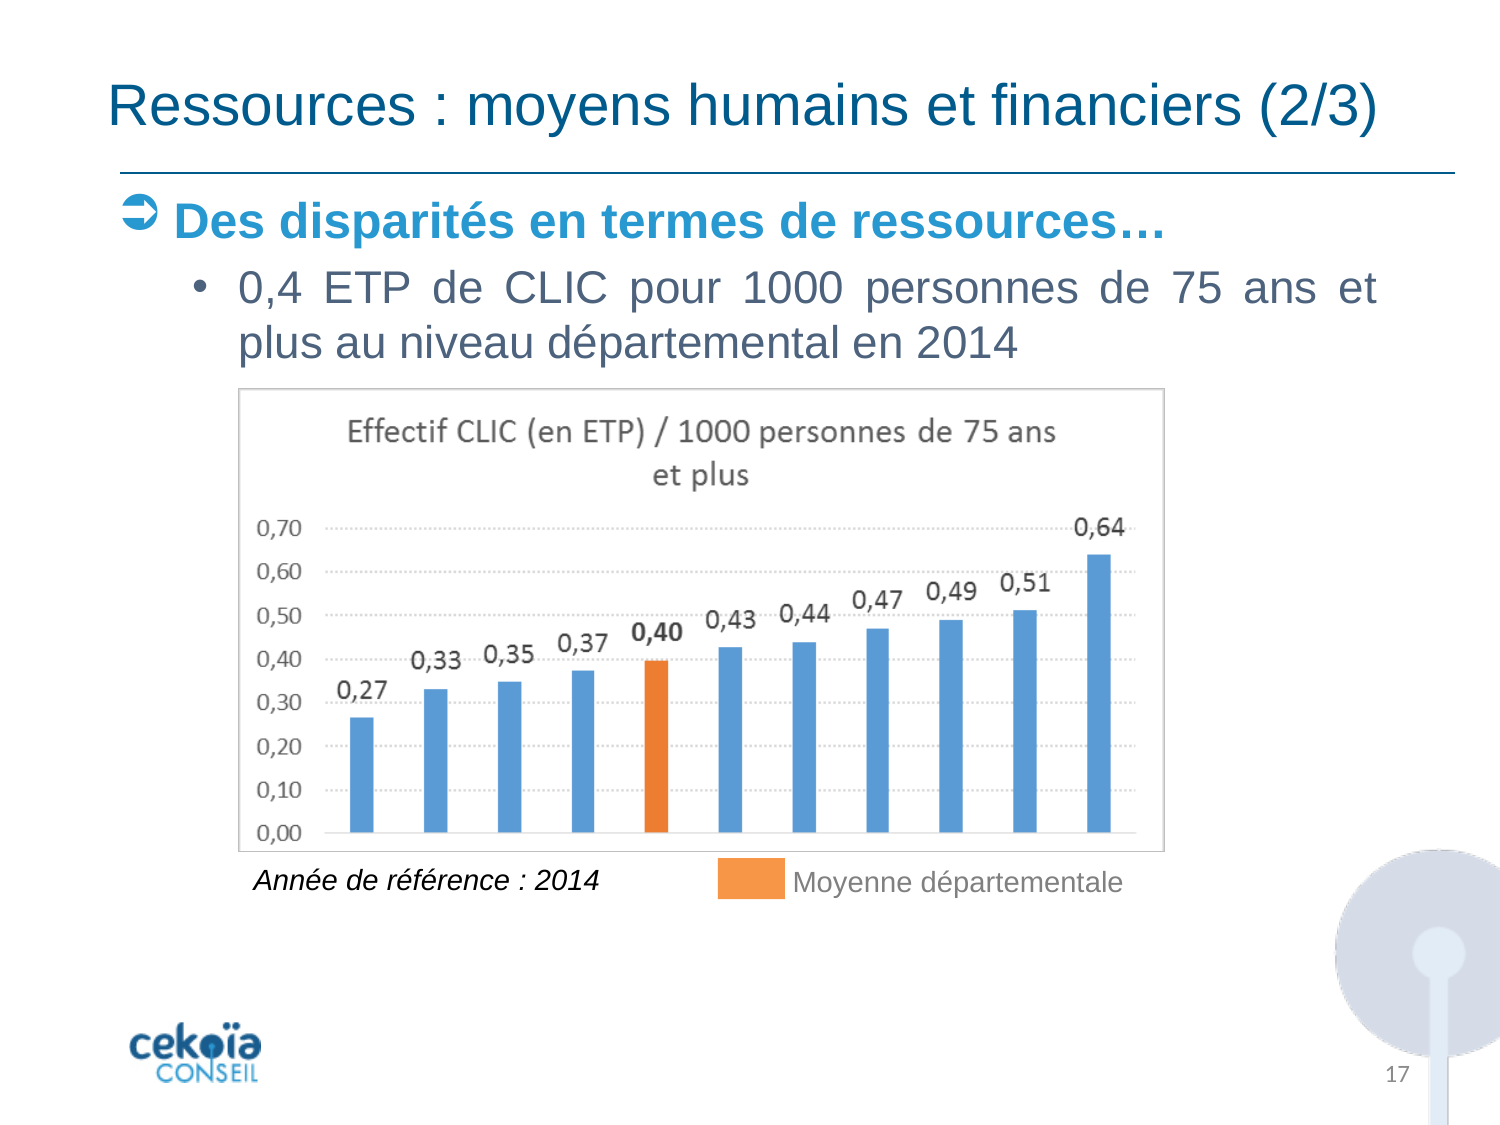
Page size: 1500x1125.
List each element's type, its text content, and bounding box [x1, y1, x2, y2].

slide_number 17 [1074, 1042, 1425, 1103]
title Ressources : moyens humains et financiers (2/3) [92, 30, 1455, 173]
text_box Année de référence : 2014 [238, 860, 834, 904]
list Des disparités en termes de ressources… 0,4 ETP de CLIC pour 1000 personnes de 75 ans et plus au niveau départemental en 2014 [102, 181, 1393, 1082]
text_box Moyenne départementale [777, 856, 1172, 907]
picture [238, 388, 1165, 852]
picture [1299, 805, 1500, 1125]
